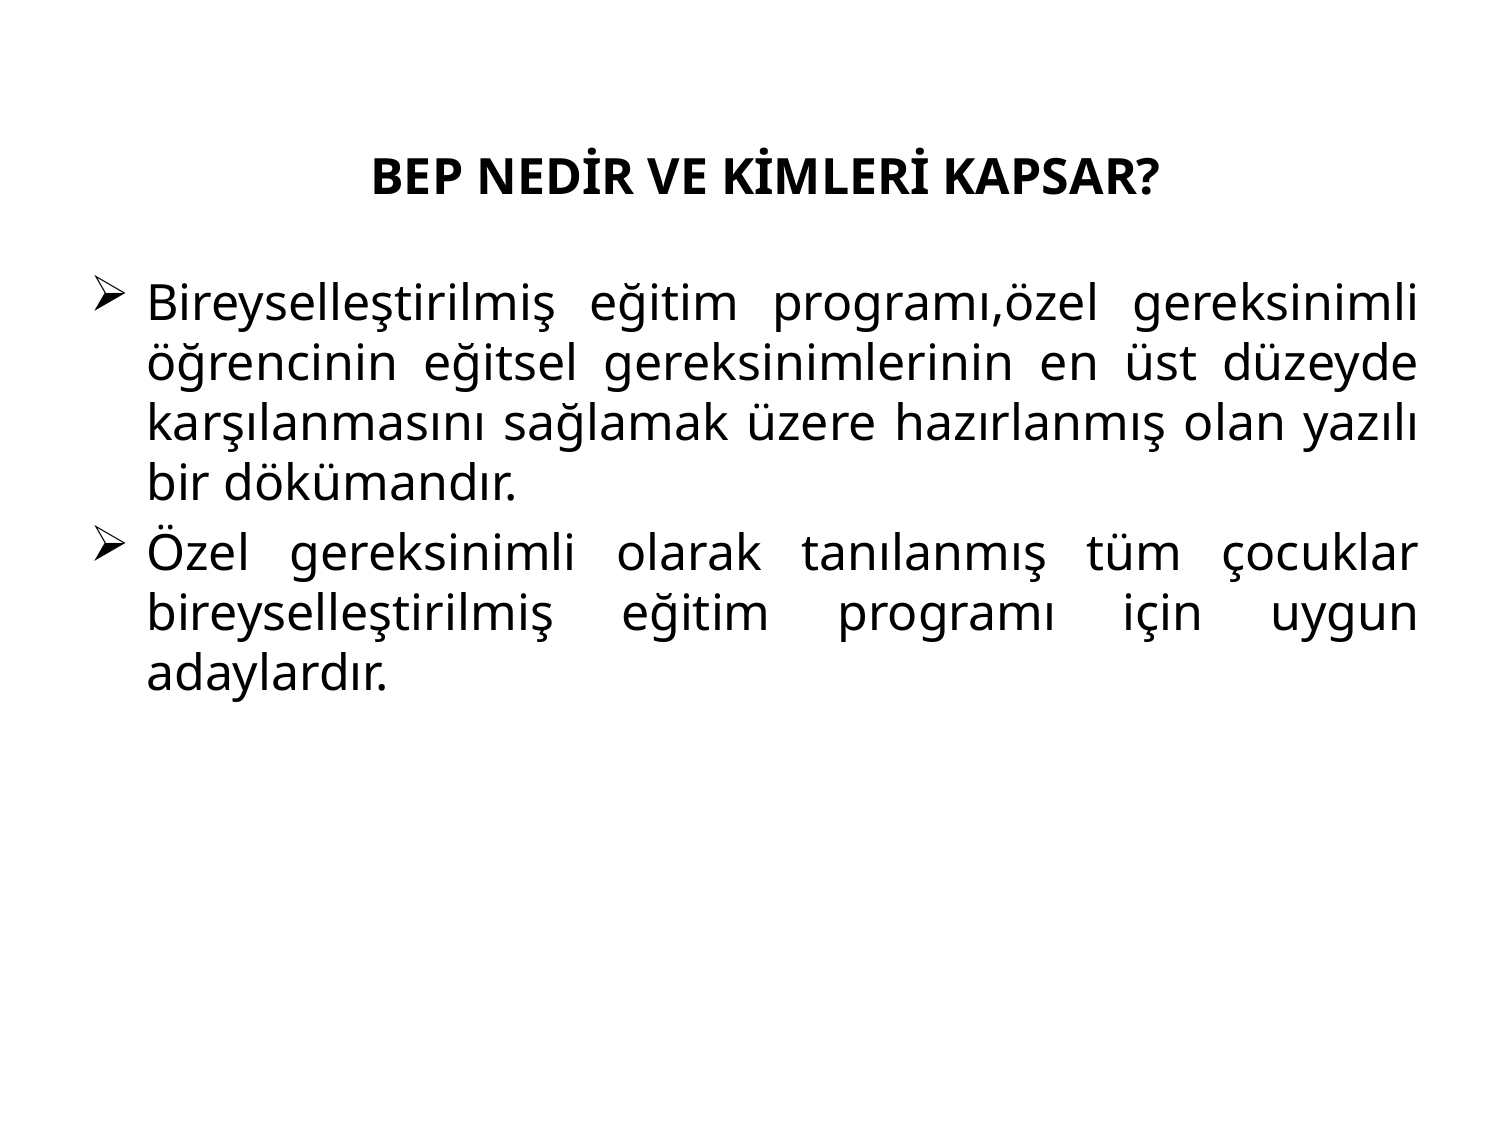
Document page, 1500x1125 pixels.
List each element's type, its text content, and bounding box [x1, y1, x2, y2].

list Bireyselleştirilmiş eğitim programı,özel gereksinimli öğrencinin eğitsel gereksinimlerinin en üst düzeyde karşılanmasını sağlamak üzere hazırlanmış olan yazılı bir dökümandır. Özel gereksinimli olarak tanılanmış tüm çocuklar bireyselleştirilmiş eğitim programı için uygun adaylardır. [75, 262, 1436, 764]
text_box BEP NEDİR VE KİMLERİ KAPSAR? [171, 137, 1270, 212]
